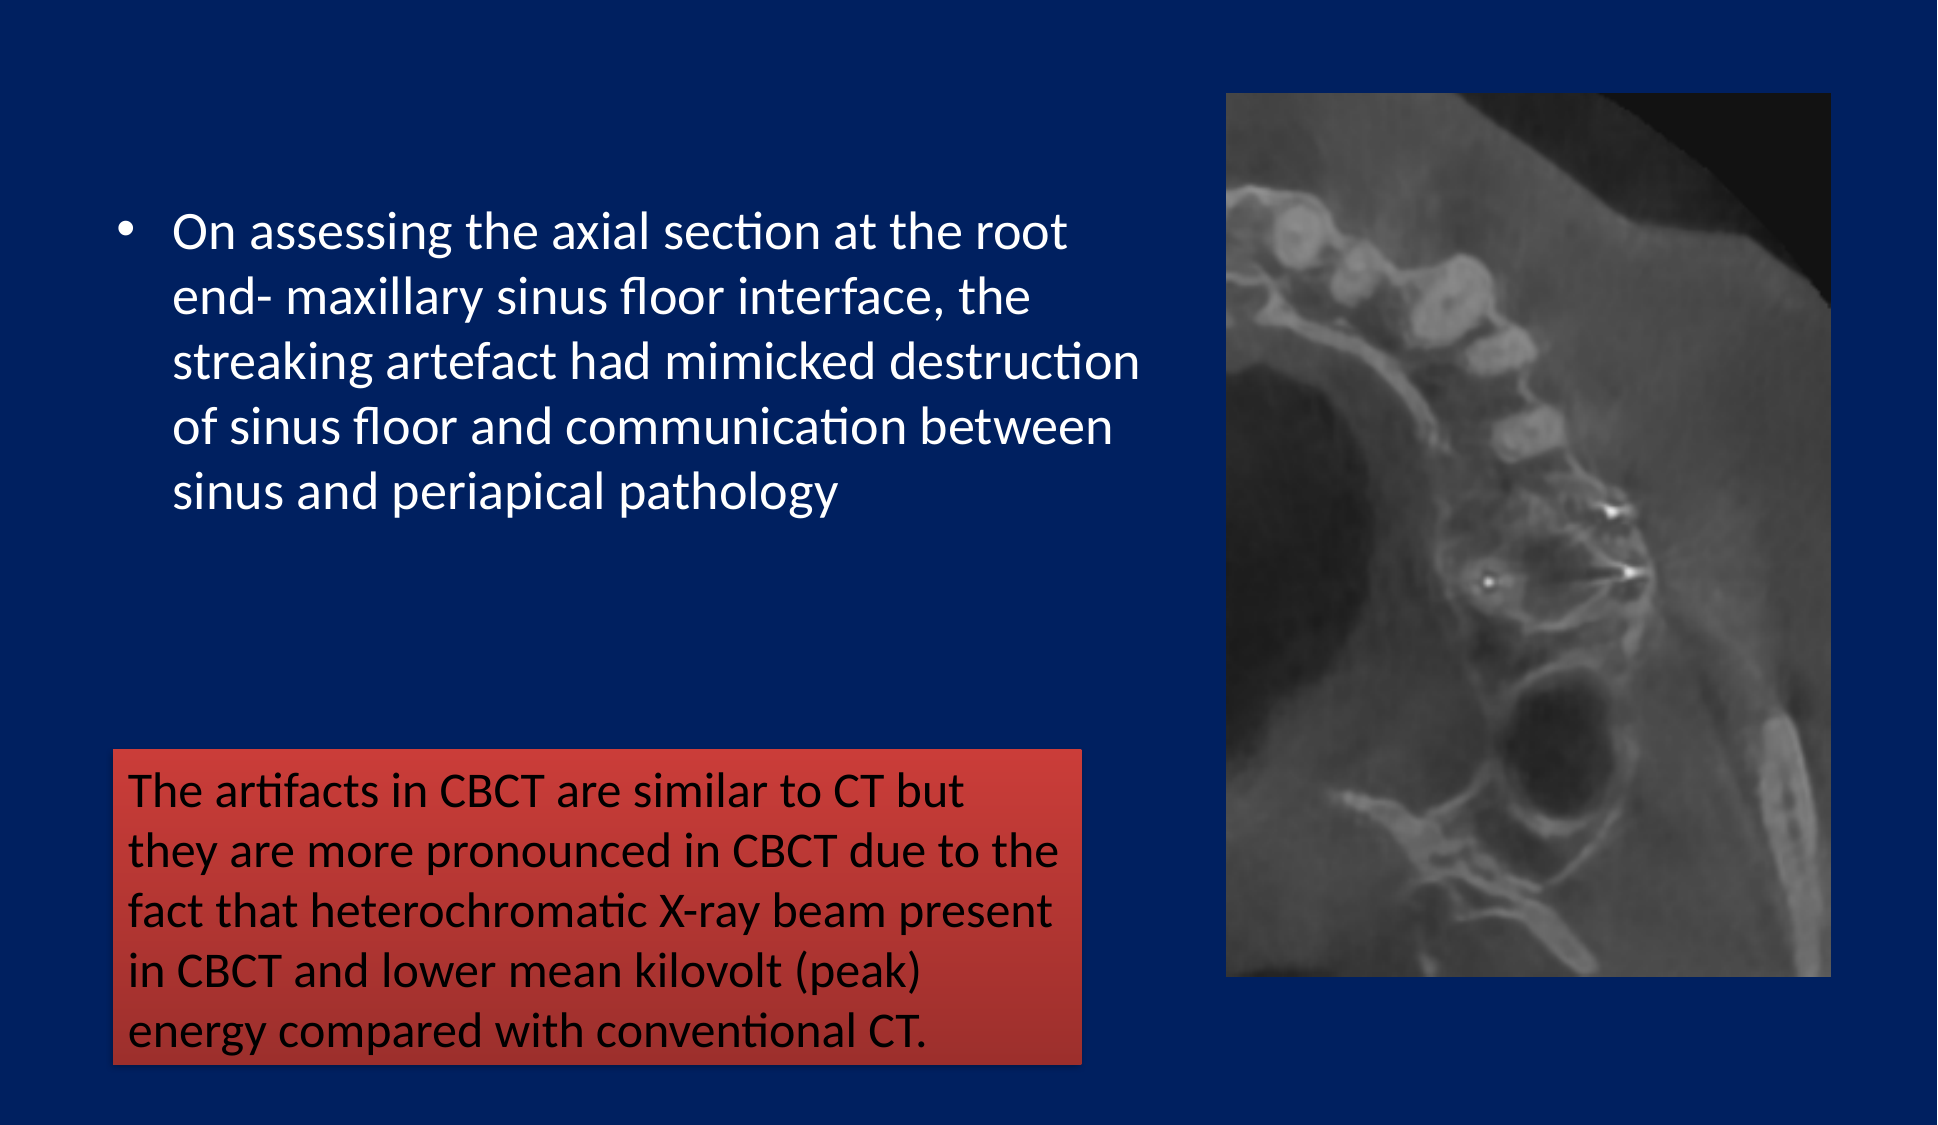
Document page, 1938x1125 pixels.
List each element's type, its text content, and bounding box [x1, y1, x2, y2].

text_box The artifacts in CBCT are similar to CT but they are more pronounced in CBCT due to the fact that heterochromatic X-ray beam present in CBCT and lower mean kilovolt (peak) energy compared with conventional CT. [113, 749, 1082, 1065]
list On assessing the axial section at the root end- maxillary sinus floor interface, the streaking artefact had mimicked destruction of sinus floor and communication between sinus and periapical pathology [101, 187, 1161, 930]
picture [1226, 93, 1831, 977]
